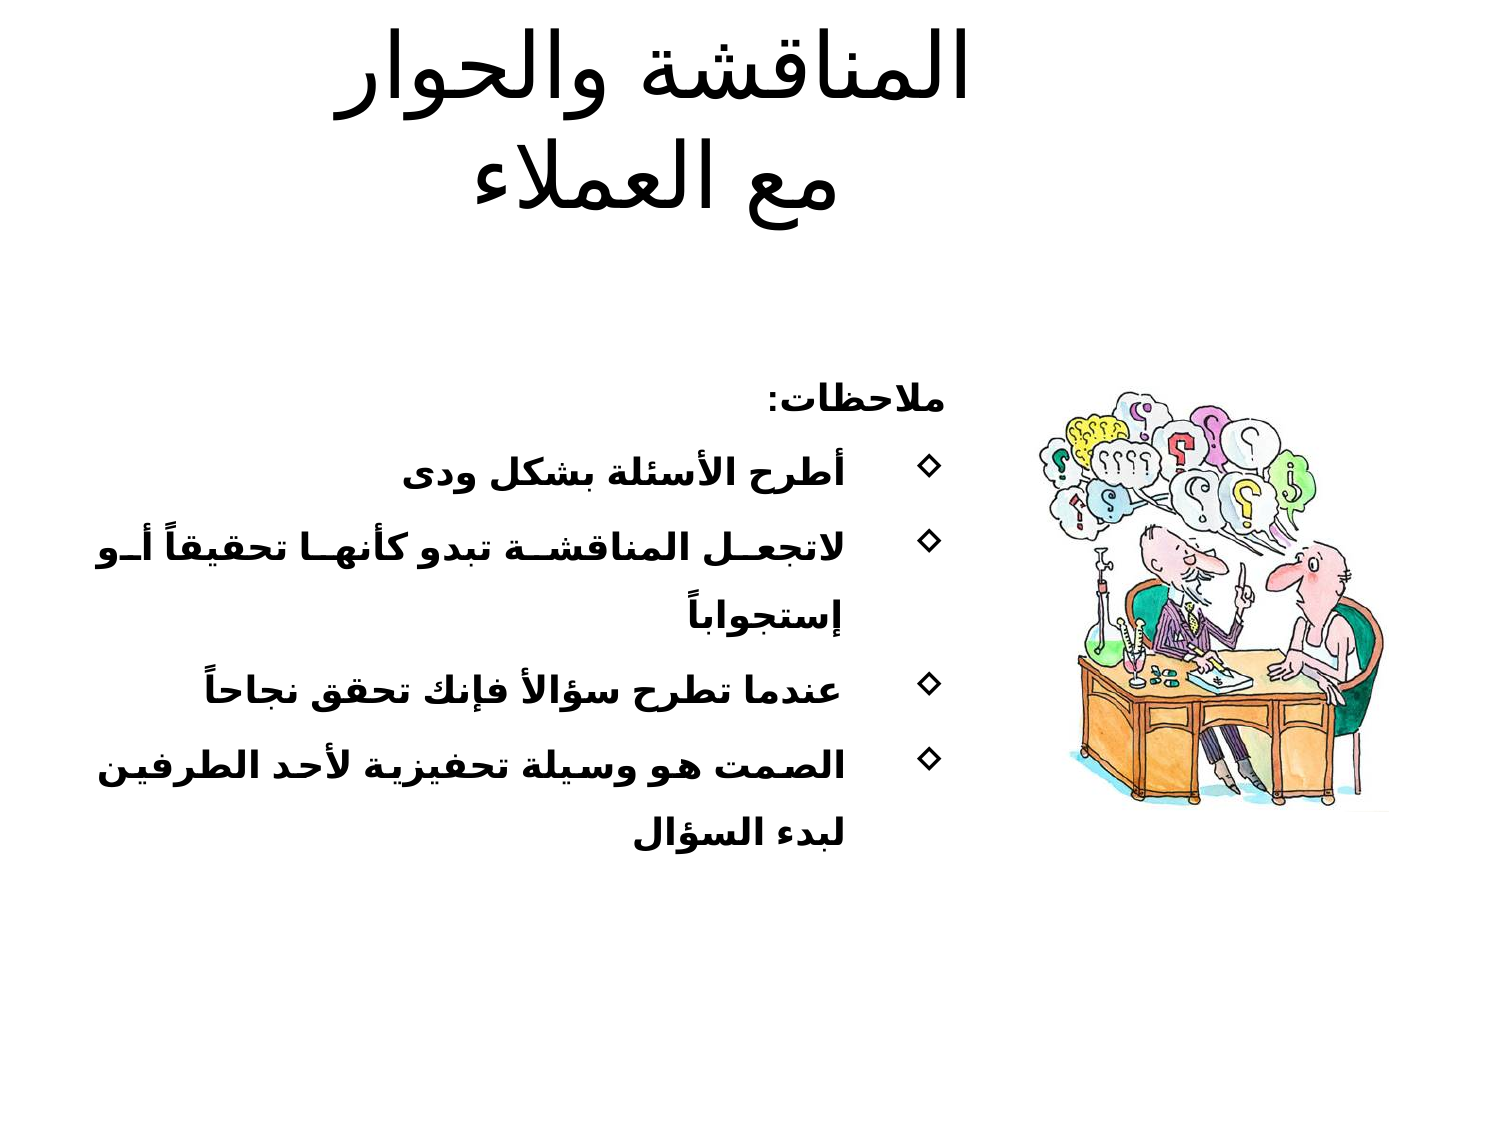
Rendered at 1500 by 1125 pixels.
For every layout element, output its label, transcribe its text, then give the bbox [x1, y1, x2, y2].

text_box ملاحظات: أطرح الأسئلة بشكل ودى لاتجعل المناقشة تبدو كأنها تحقيقاً أو إستجواباً عندما تطرح سؤالأ فإنك تحقق نجاحاً الصمت هو وسيلة تحفيزية لأحد الطرفين لبدء السؤال [82, 375, 961, 727]
title المناقشة والحوار مع العملاء [292, 34, 1020, 200]
picture [1030, 386, 1389, 813]
